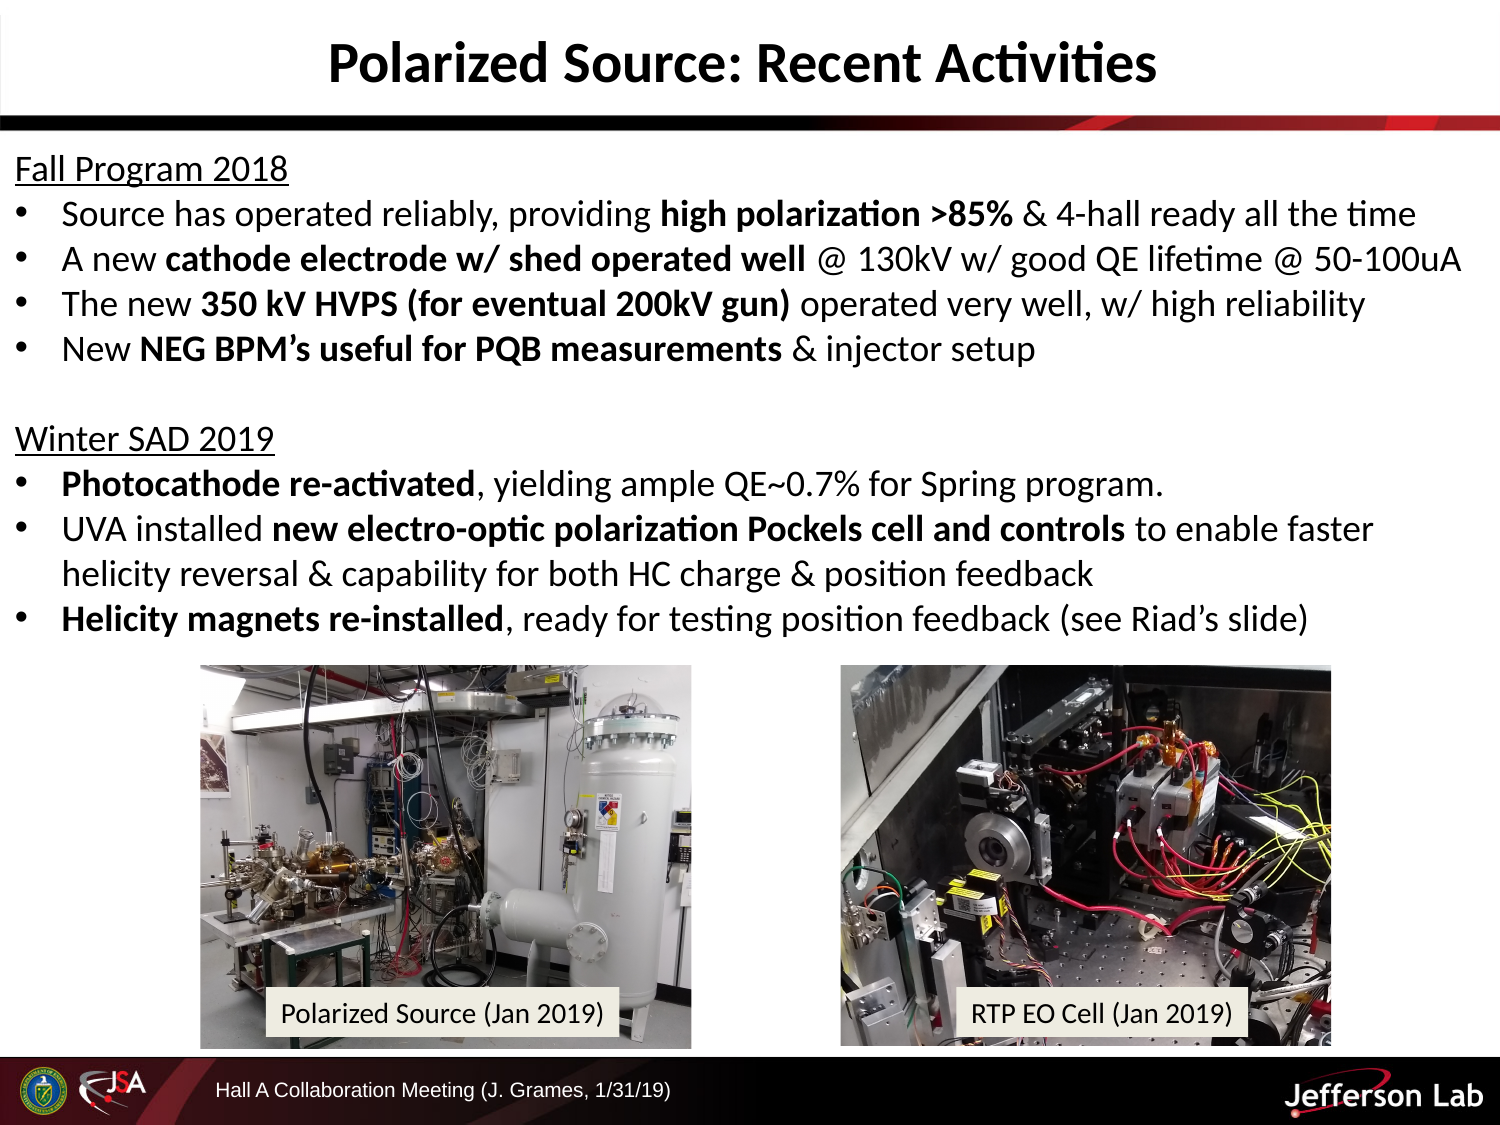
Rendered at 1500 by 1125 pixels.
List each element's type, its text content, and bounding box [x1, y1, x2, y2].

text_box Polarized Source: Recent Activities [313, 16, 1173, 102]
picture [0, 0, 1500, 136]
text_box Fall Program 2018 Source has operated reliably, providing high polarization >85% & 4-hall ready all the time A new cathode electrode w/ shed operated well @ 130kV w/ good QE lifetime @ 50-100uA The new 350 kV HVPS (for eventual 200kV gun) operated very well, w/ high reliability New NEG BPM’s useful for PQB measurements & injector setup Winter SAD 2019 Photocathode re-activated, yielding ample QE~0.7% for Spring program. UVA installed new electro-optic polarization Pockels cell and controls to enable faster helicity reversal & capability for both HC charge & position feedback Helicity magnets re-installed, ready for testing position feedback (see Riad’s slide) [0, 136, 1500, 647]
footer Hall A Collaboration Meeting (J. Grames, 1/31/19) [200, 1059, 874, 1119]
picture [0, 647, 1500, 1125]
